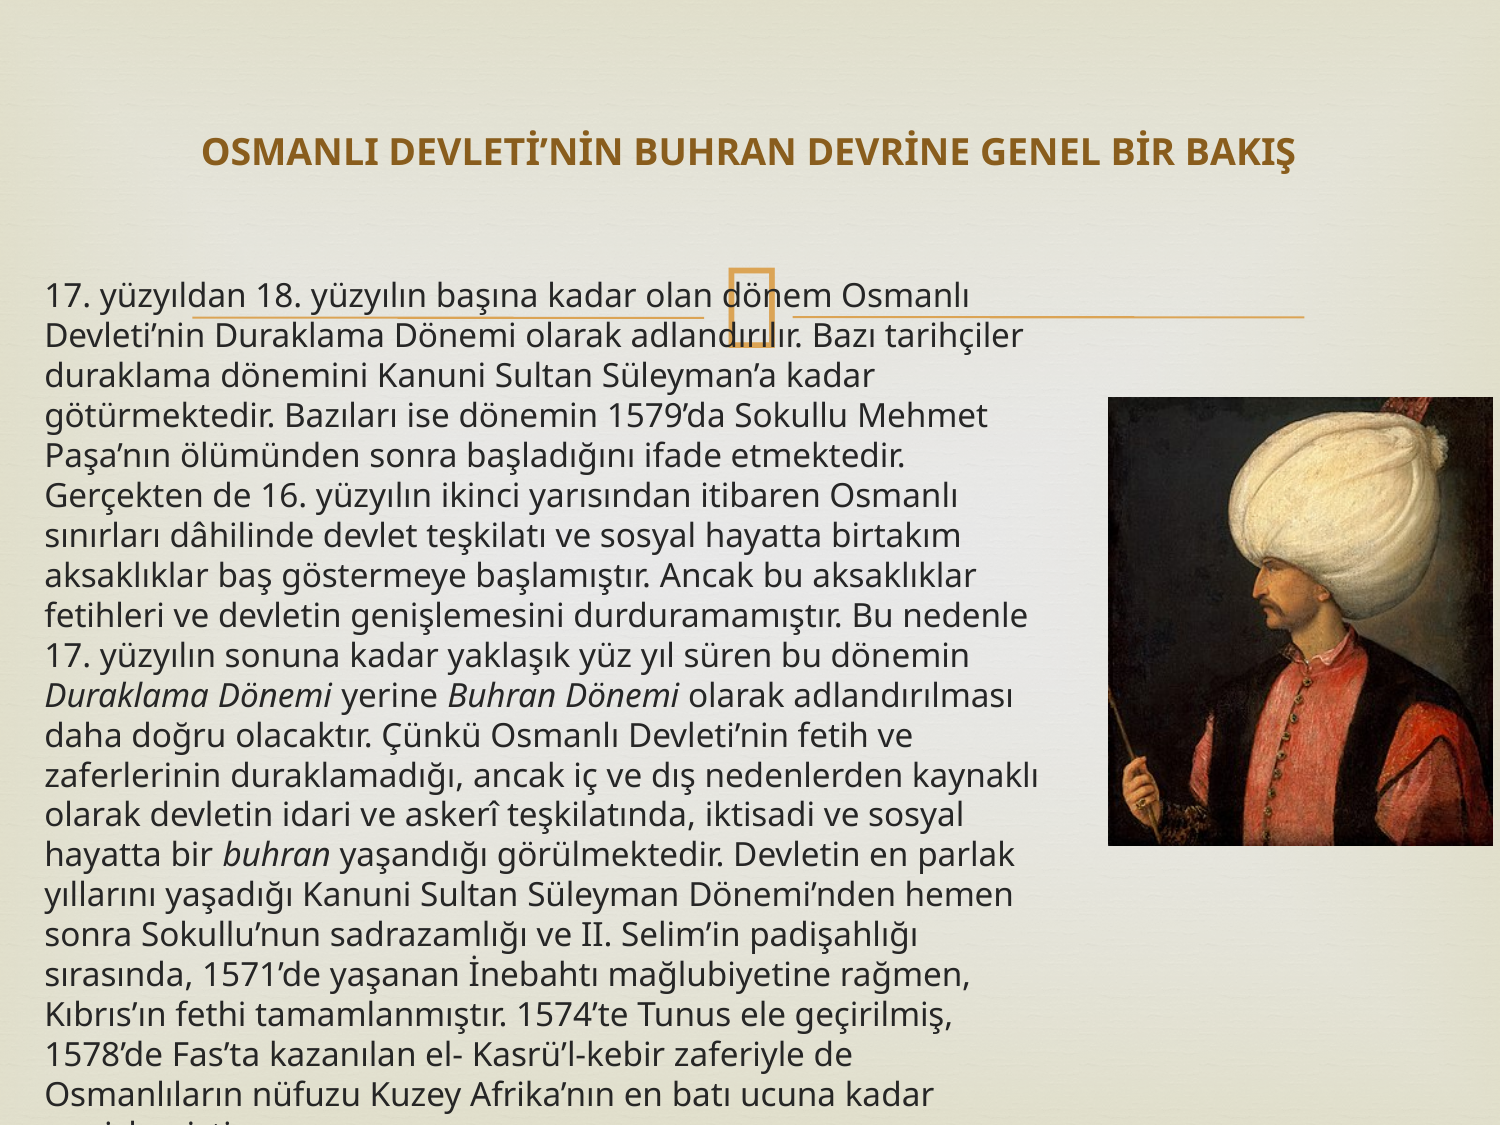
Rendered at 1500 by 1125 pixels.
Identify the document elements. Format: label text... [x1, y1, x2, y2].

picture [1108, 396, 1493, 847]
list 17. yüzyıldan 18. yüzyılın başına kadar olan dönem Osmanlı Devleti’nin Duraklama Dönemi olarak adlandırılır. Bazı tarihçiler duraklama dönemini Kanuni Sultan Süleyman’a kadar götürmektedir. Bazıları ise dönemin 1579’da Sokullu Mehmet Paşa’nın ölümünden sonra başladığını ifade etmektedir. Gerçekten de 16. yüzyılın ikinci yarısından itibaren Osmanlı sınırları dâhilinde devlet teşkilatı ve sosyal hayatta birtakım aksaklıklar baş göstermeye başlamıştır. Ancak bu aksaklıklar fetihleri ve devletin genişlemesini durduramamıştır. Bu nedenle 17. yüzyılın sonuna kadar yaklaşık yüz yıl süren bu dönemin Duraklama Dönemi yerine Buhran Dönemi olarak adlandırılması daha doğru olacaktır. Çünkü Osmanlı Devleti’nin fetih ve zaferlerinin duraklamadığı, ancak iç ve dış nedenlerden kaynaklı olarak devletin idari ve askerî teşkilatında, iktisadi ve sosyal hayatta bir buhran yaşandığı görülmektedir. Devletin en parlak yıllarını yaşadığı Kanuni Sultan Süleyman Dönemi’nden hemen sonra Sokullu’nun sadrazamlığı ve II. Selim’in padişahlığı sırasında, 1571’de yaşanan İnebahtı mağlubiyetine rağmen, Kıbrıs’ın fethi tamamlanmıştır. 1574’te Tunus ele geçirilmiş, 1578’de Fas’ta kazanılan el- Kasrü’l-kebir zaferiyle de Osmanlıların nüfuzu Kuzey Afrika’nın en batı ucuna kadar genişlemiştir. [29, 267, 1069, 993]
title OSMANLI DEVLETİ’NİN BUHRAN DEVRİNE GENEL BİR BAKIŞ [112, 93, 1386, 209]
